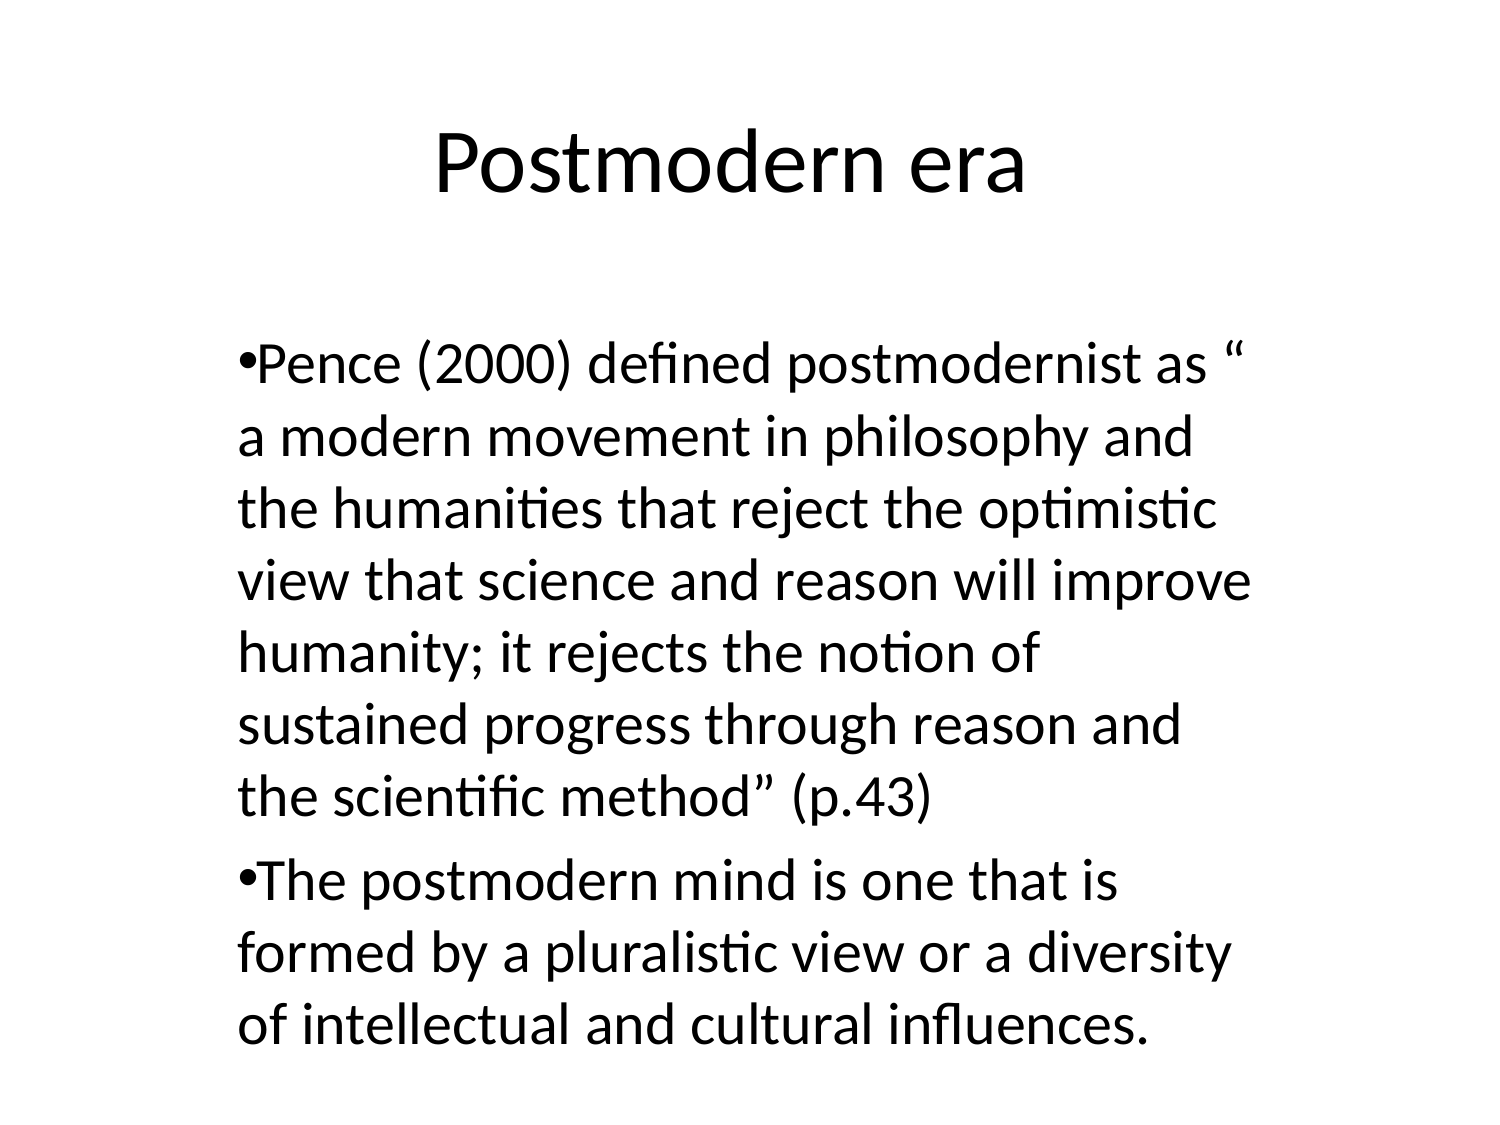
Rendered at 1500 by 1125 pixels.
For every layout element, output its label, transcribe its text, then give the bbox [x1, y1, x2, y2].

title Postmodern era [93, 35, 1369, 277]
subtitle Pence (2000) defined postmodernist as “ a modern movement in philosophy and the humanities that reject the optimistic view that science and reason will improve humanity; it rejects the notion of sustained progress through reason and the scientific method” (p.43) The postmodern mind is one that is formed by a pluralistic view or a diversity of intellectual and cultural influences. [222, 316, 1273, 1125]
